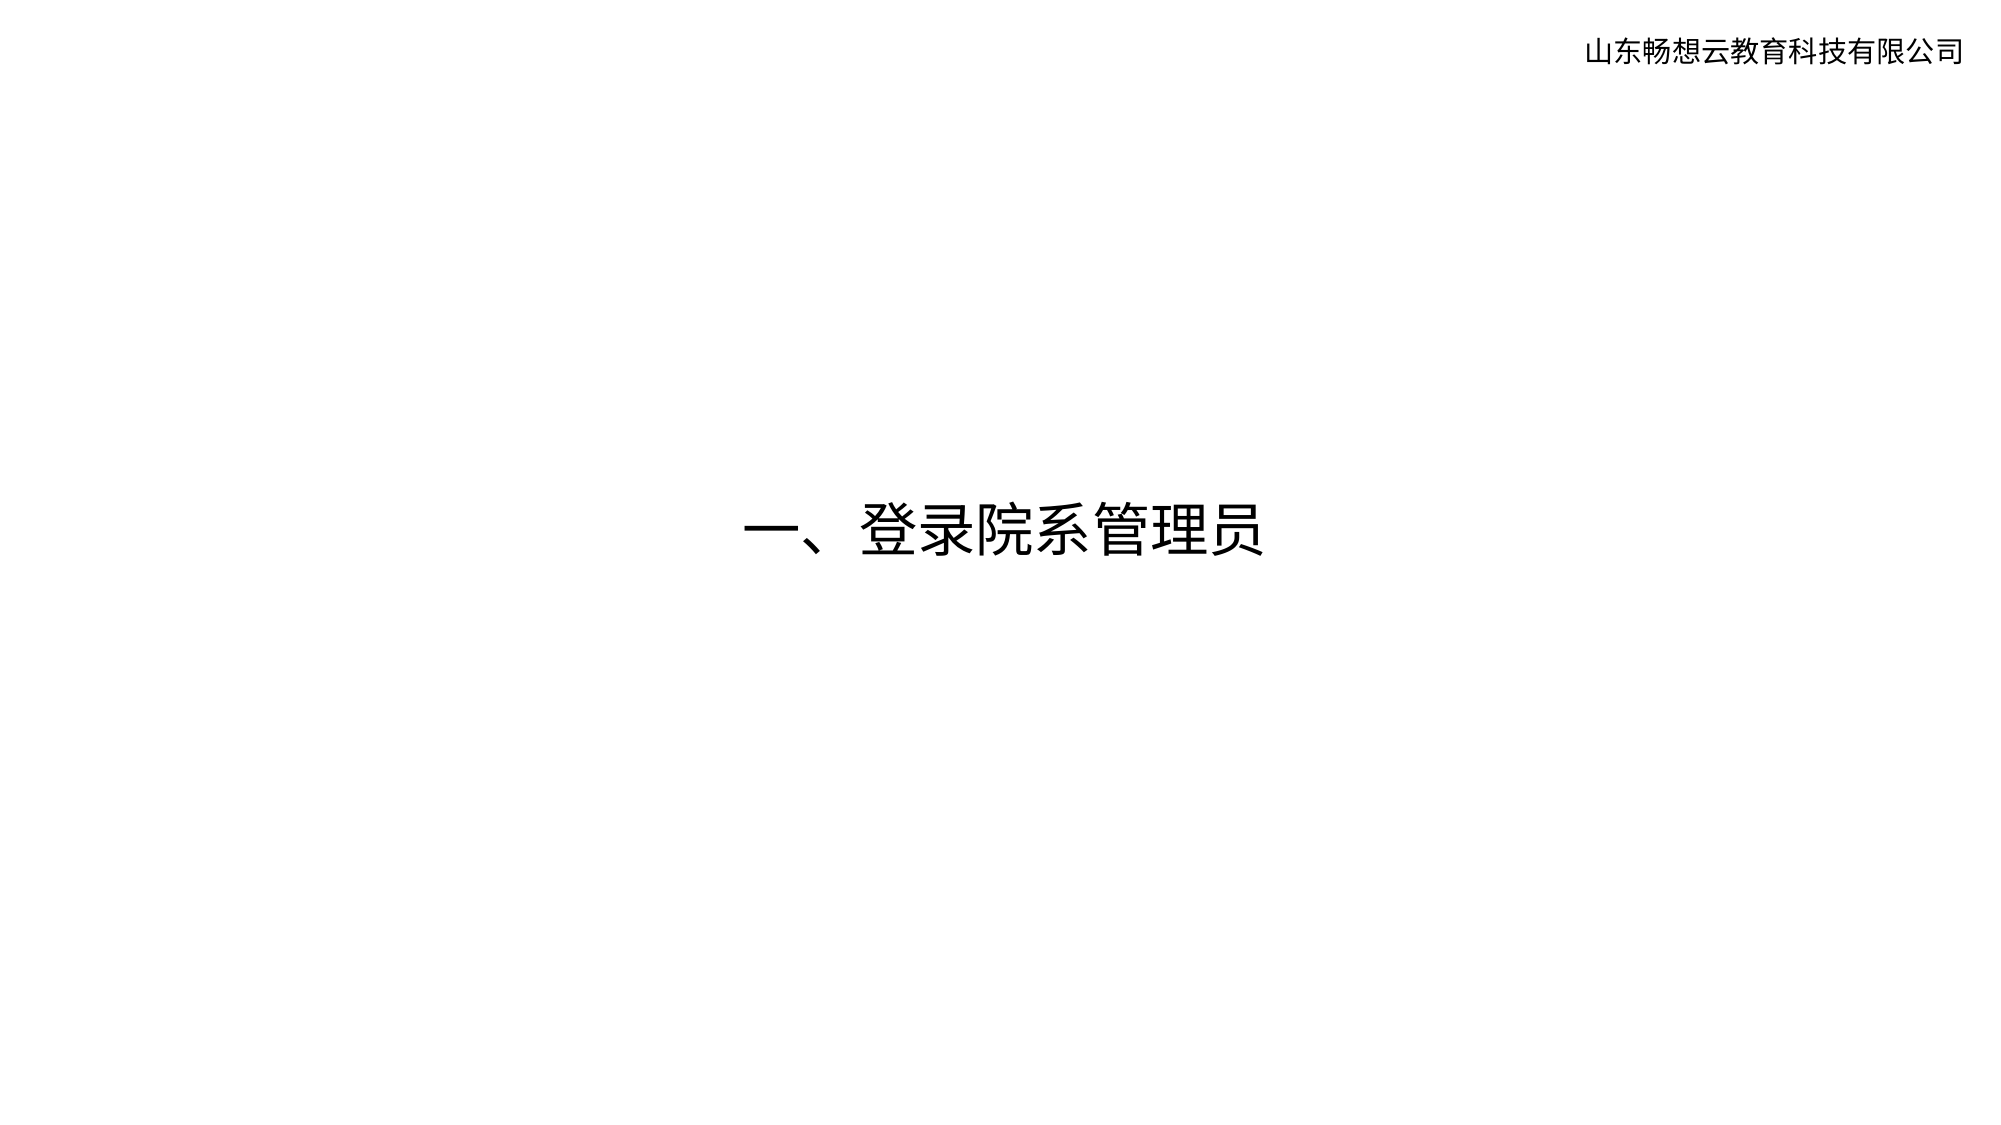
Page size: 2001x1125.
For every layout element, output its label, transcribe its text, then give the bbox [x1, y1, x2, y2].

title 一、登录院系管理员 [727, 460, 1346, 605]
text_box 山东畅想云教育科技有限公司 [1569, 25, 1980, 76]
